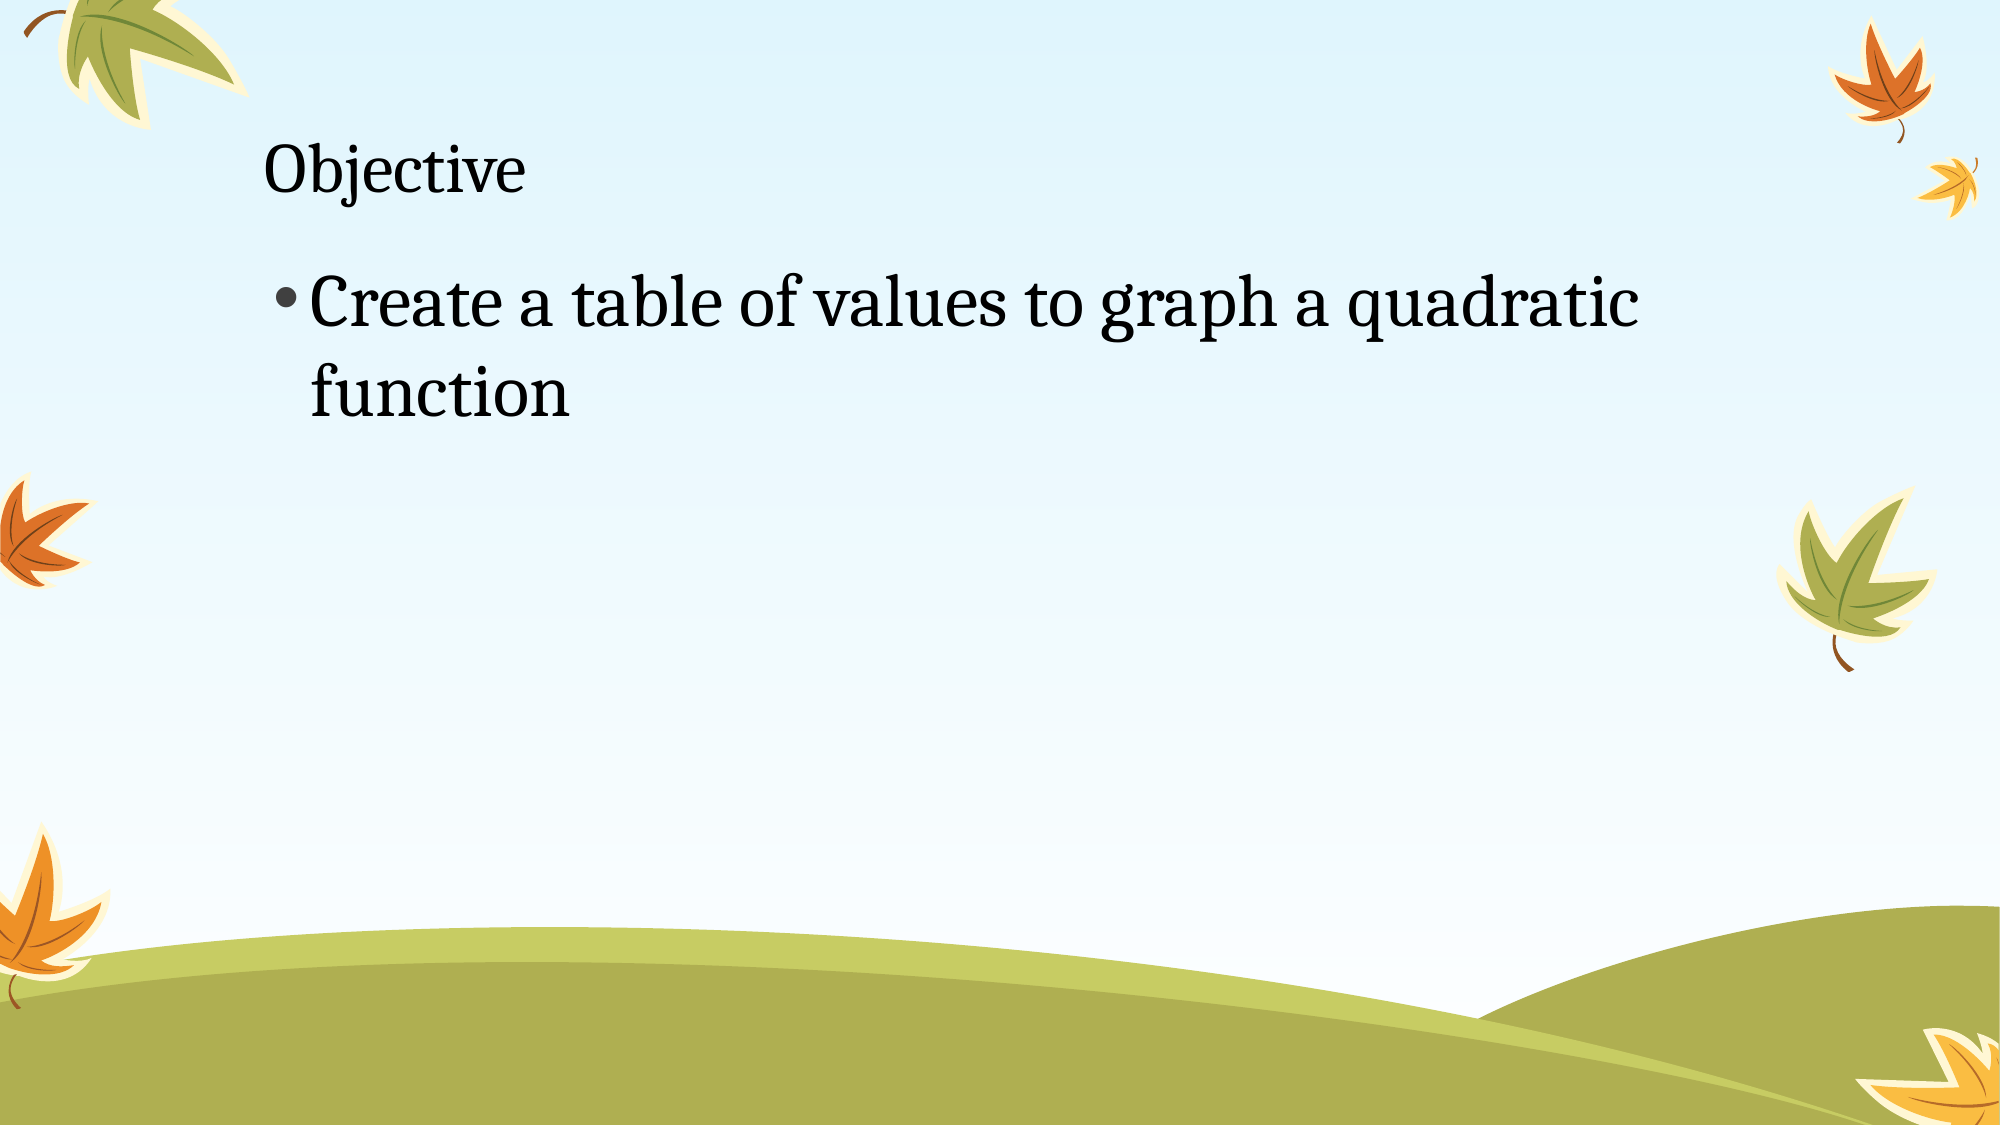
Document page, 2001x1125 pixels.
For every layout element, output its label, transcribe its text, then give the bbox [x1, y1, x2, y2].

list Create a table of values to graph a quadratic function [250, 243, 1750, 925]
title Objective [249, 12, 1749, 216]
